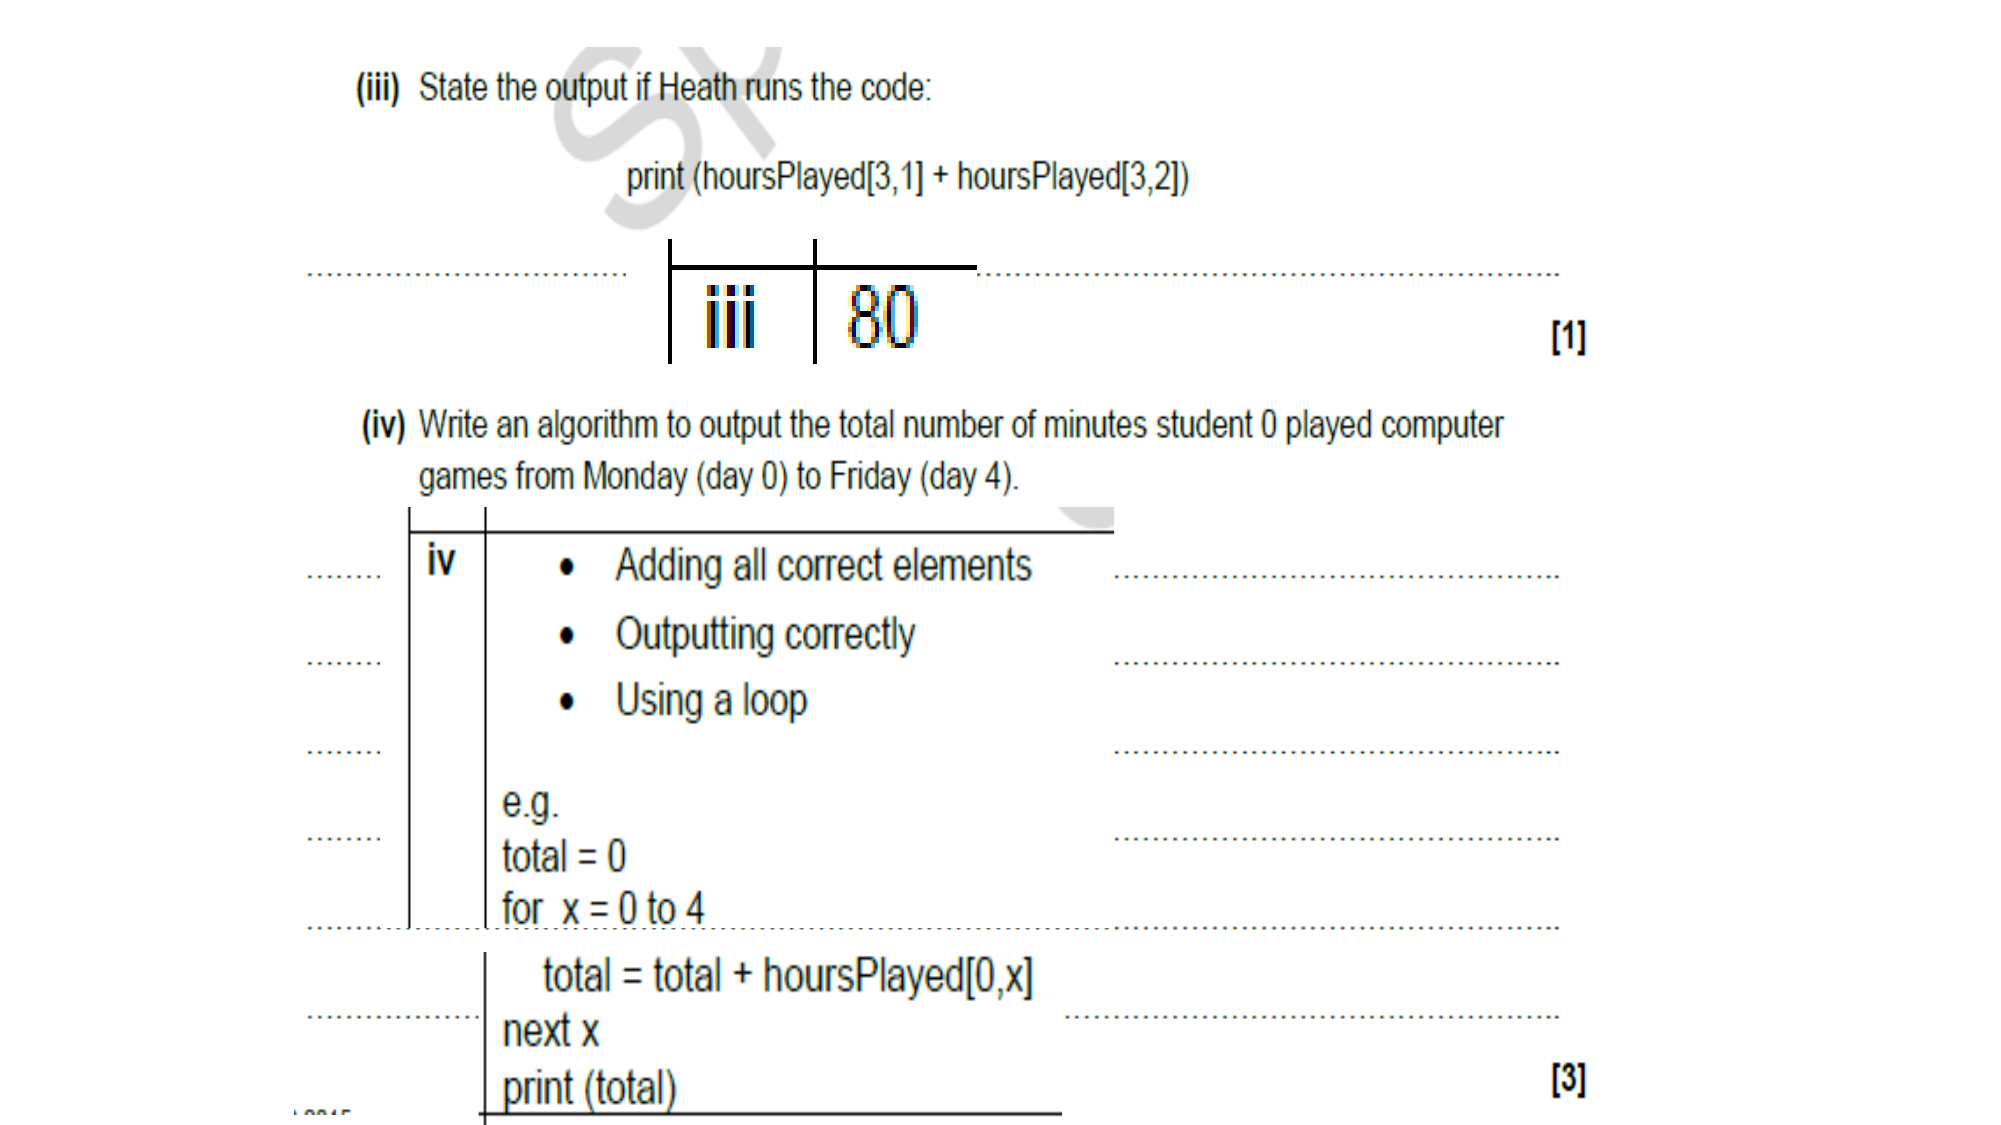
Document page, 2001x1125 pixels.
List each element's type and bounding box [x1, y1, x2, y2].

picture [294, 47, 1643, 1125]
